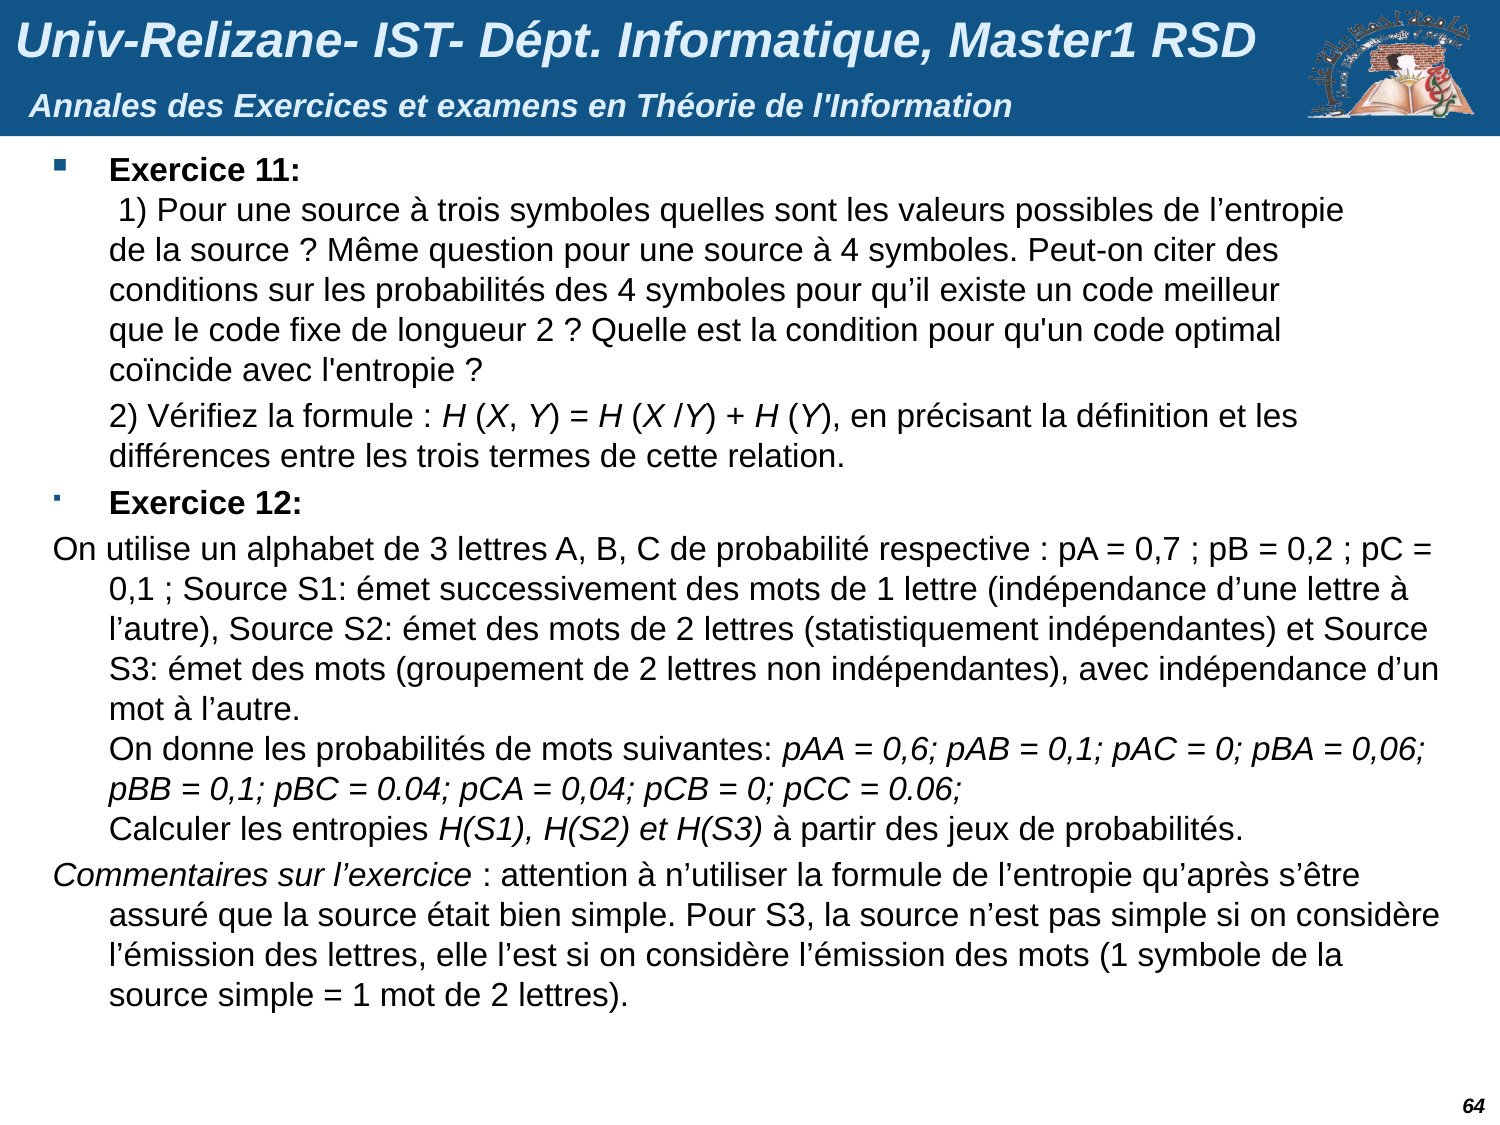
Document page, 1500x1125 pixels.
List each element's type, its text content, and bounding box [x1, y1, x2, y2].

picture [1293, 0, 1500, 146]
slide_number 64 [1424, 1087, 1500, 1125]
list Exercice 11: 1) Pour une source à trois symboles quelles sont les valeurs possibles de l’entropie de la source ? Même question pour une source à 4 symboles. Peut-on citer des conditions sur les probabilités des 4 symboles pour qu’il existe un code meilleur que le code fixe de longueur 2 ? Quelle est la condition pour qu'un code optimal coïncide avec l'entropie ? 2) Vérifiez la formule : H (X, Y) = H (X /Y) + H (Y), en précisant la définition et les différences entre les trois termes de cette relation. Exercice 12: On utilise un alphabet de 3 lettres A, B, C de probabilité respective : pA = 0,7 ; pB = 0,2 ; pC = 0,1 ; Source S1: émet successivement des mots de 1 lettre (indépendance d’une lettre à l’autre), Source S2: émet des mots de 2 lettres (statistiquement indépendantes) et Source S3: émet des mots (groupement de 2 lettres non indépendantes), avec indépendance d’un mot à l’autre. On donne les probabilités de mots suivantes: pAA = 0,6; pAB = 0,1; pAC = 0; pBA = 0,06; pBB = 0,1; pBC = 0.04; pCA = 0,04; pCB = 0; pCC = 0.06; Calculer les entropies H(S1), H(S2) et H(S3) à partir des jeux de probabilités. Commentaires sur l’exercice : attention à n’utiliser la formule de l’entropie qu’après s’être assuré que la source était bien simple. Pour S3, la source n’est pas simple si on considère l’émission des lettres, elle l’est si on considère l’émission des mots (1 symbole de la source simple = 1 mot de 2 lettres). [37, 140, 1469, 1118]
text_box [0, 0, 750, 75]
title Univ-Relizane- IST- Dépt. Informatique, Master1 RSD Annales des Exercices et examens en Théorie de l'Information [0, 0, 1291, 137]
